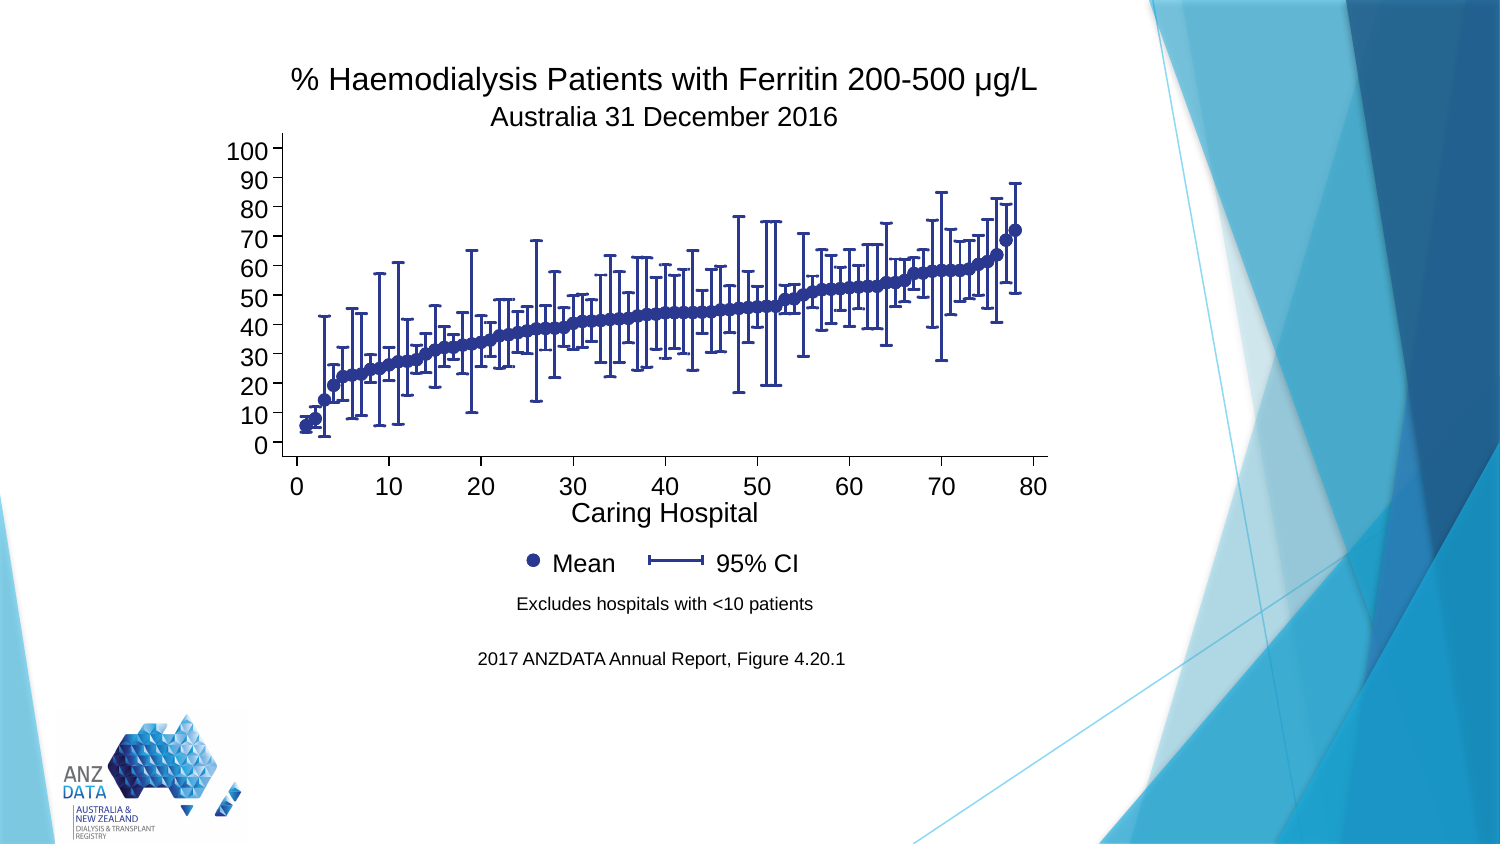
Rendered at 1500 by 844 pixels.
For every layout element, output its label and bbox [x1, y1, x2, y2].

list [160, 34, 1071, 697]
picture [55, 708, 247, 844]
